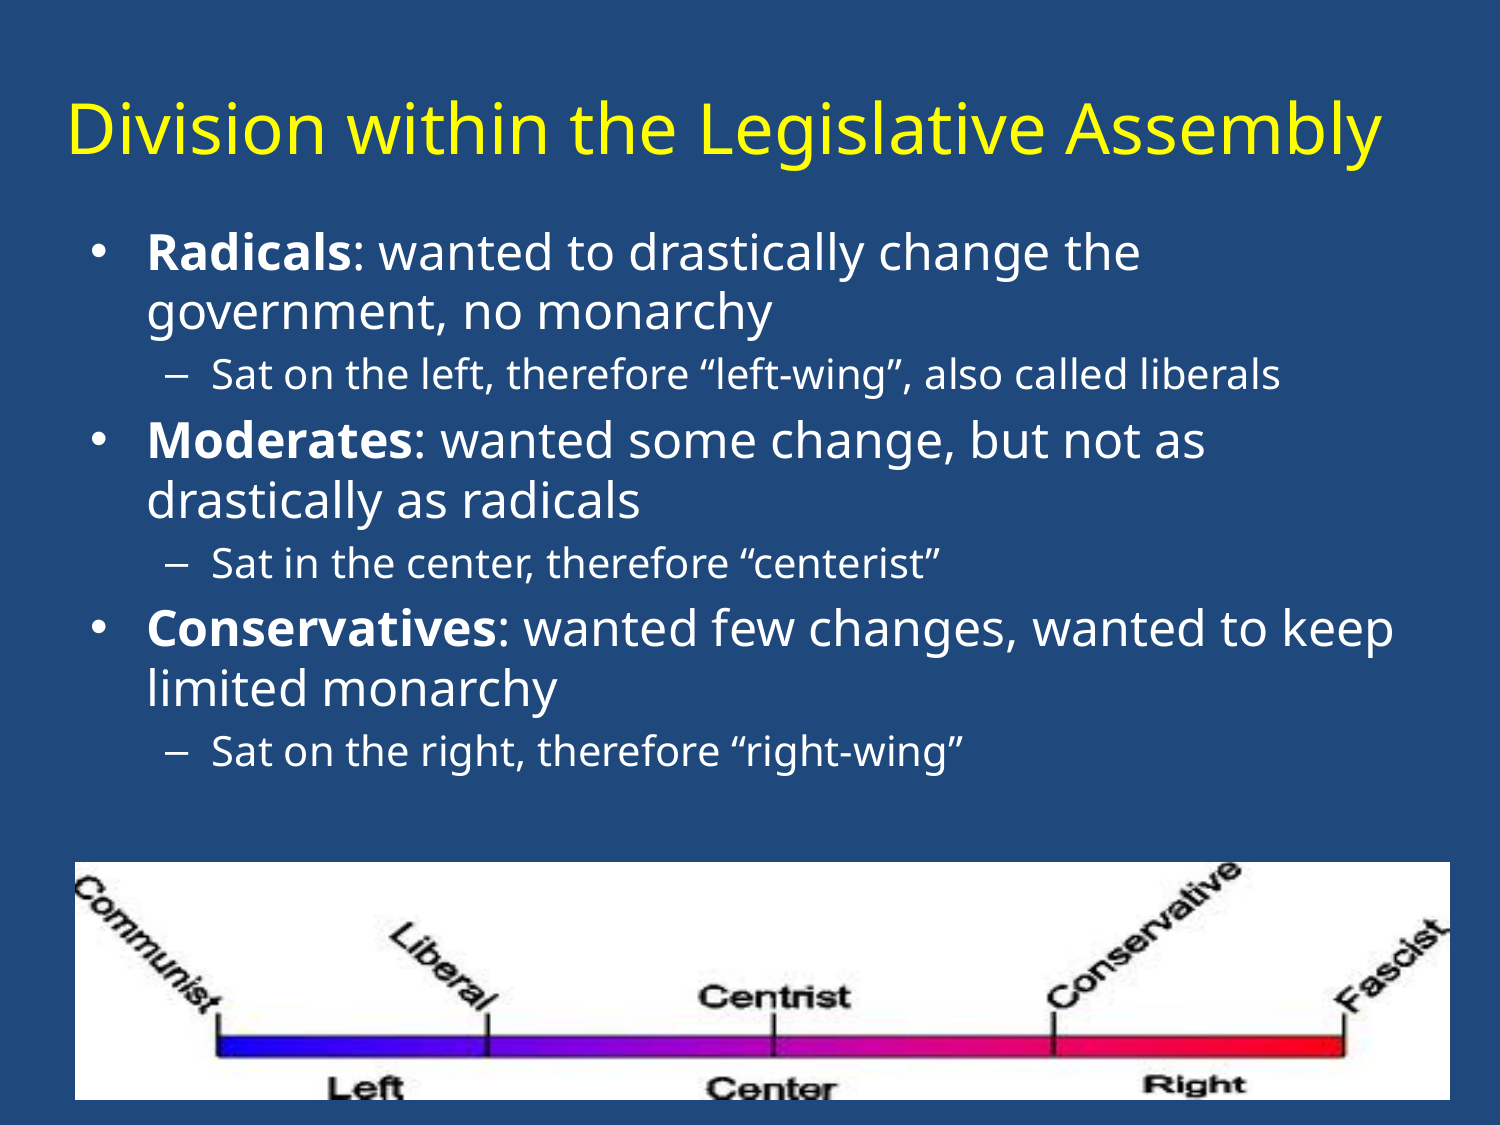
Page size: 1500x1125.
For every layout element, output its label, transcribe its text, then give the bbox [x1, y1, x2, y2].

picture [74, 862, 1451, 1101]
title Division within the Legislative Assembly [50, 75, 1400, 263]
list Radicals: wanted to drastically change the government, no monarchy Sat on the left, therefore “left-wing”, also called liberals Moderates: wanted some change, but not as drastically as radicals Sat in the center, therefore “centerist” Conservatives: wanted few changes, wanted to keep limited monarchy Sat on the right, therefore “right-wing” [75, 212, 1438, 838]
